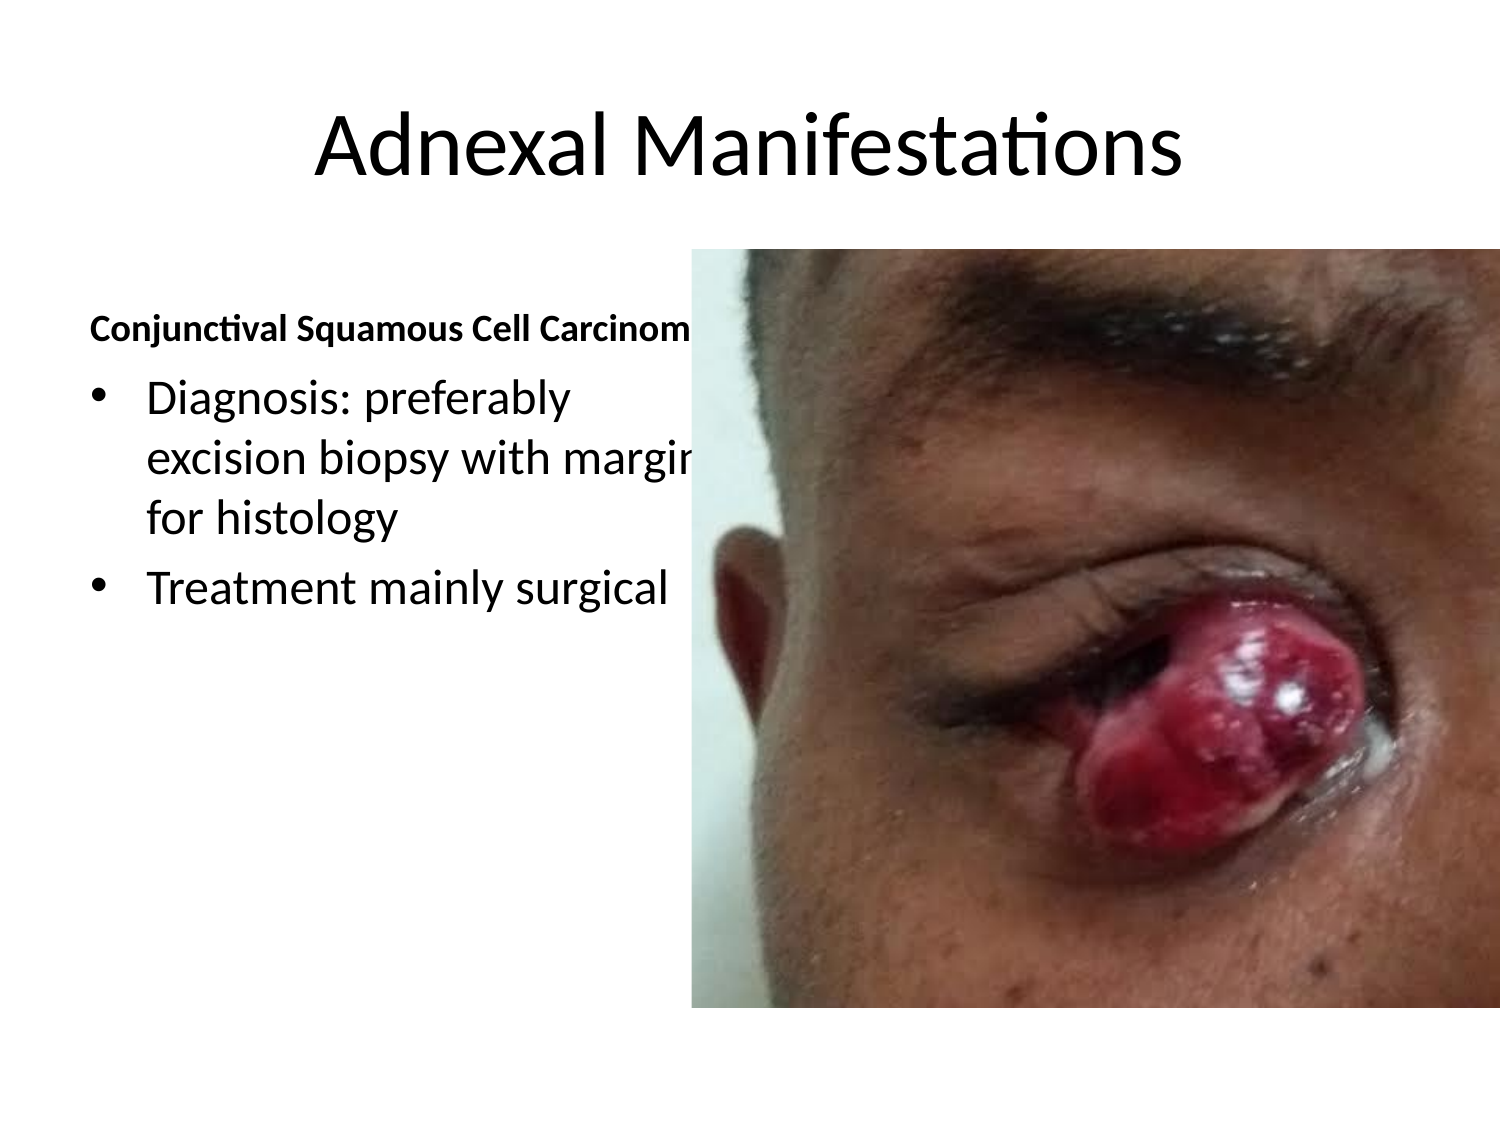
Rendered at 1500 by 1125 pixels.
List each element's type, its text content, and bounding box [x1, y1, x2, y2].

list Diagnosis: preferably excision biopsy with margin for histology Treatment mainly surgical [75, 356, 686, 1005]
list Conjunctival Squamous Cell Carcinoma [75, 251, 688, 356]
title Adnexal Manifestations [75, 45, 1425, 233]
picture [691, 249, 1500, 1008]
